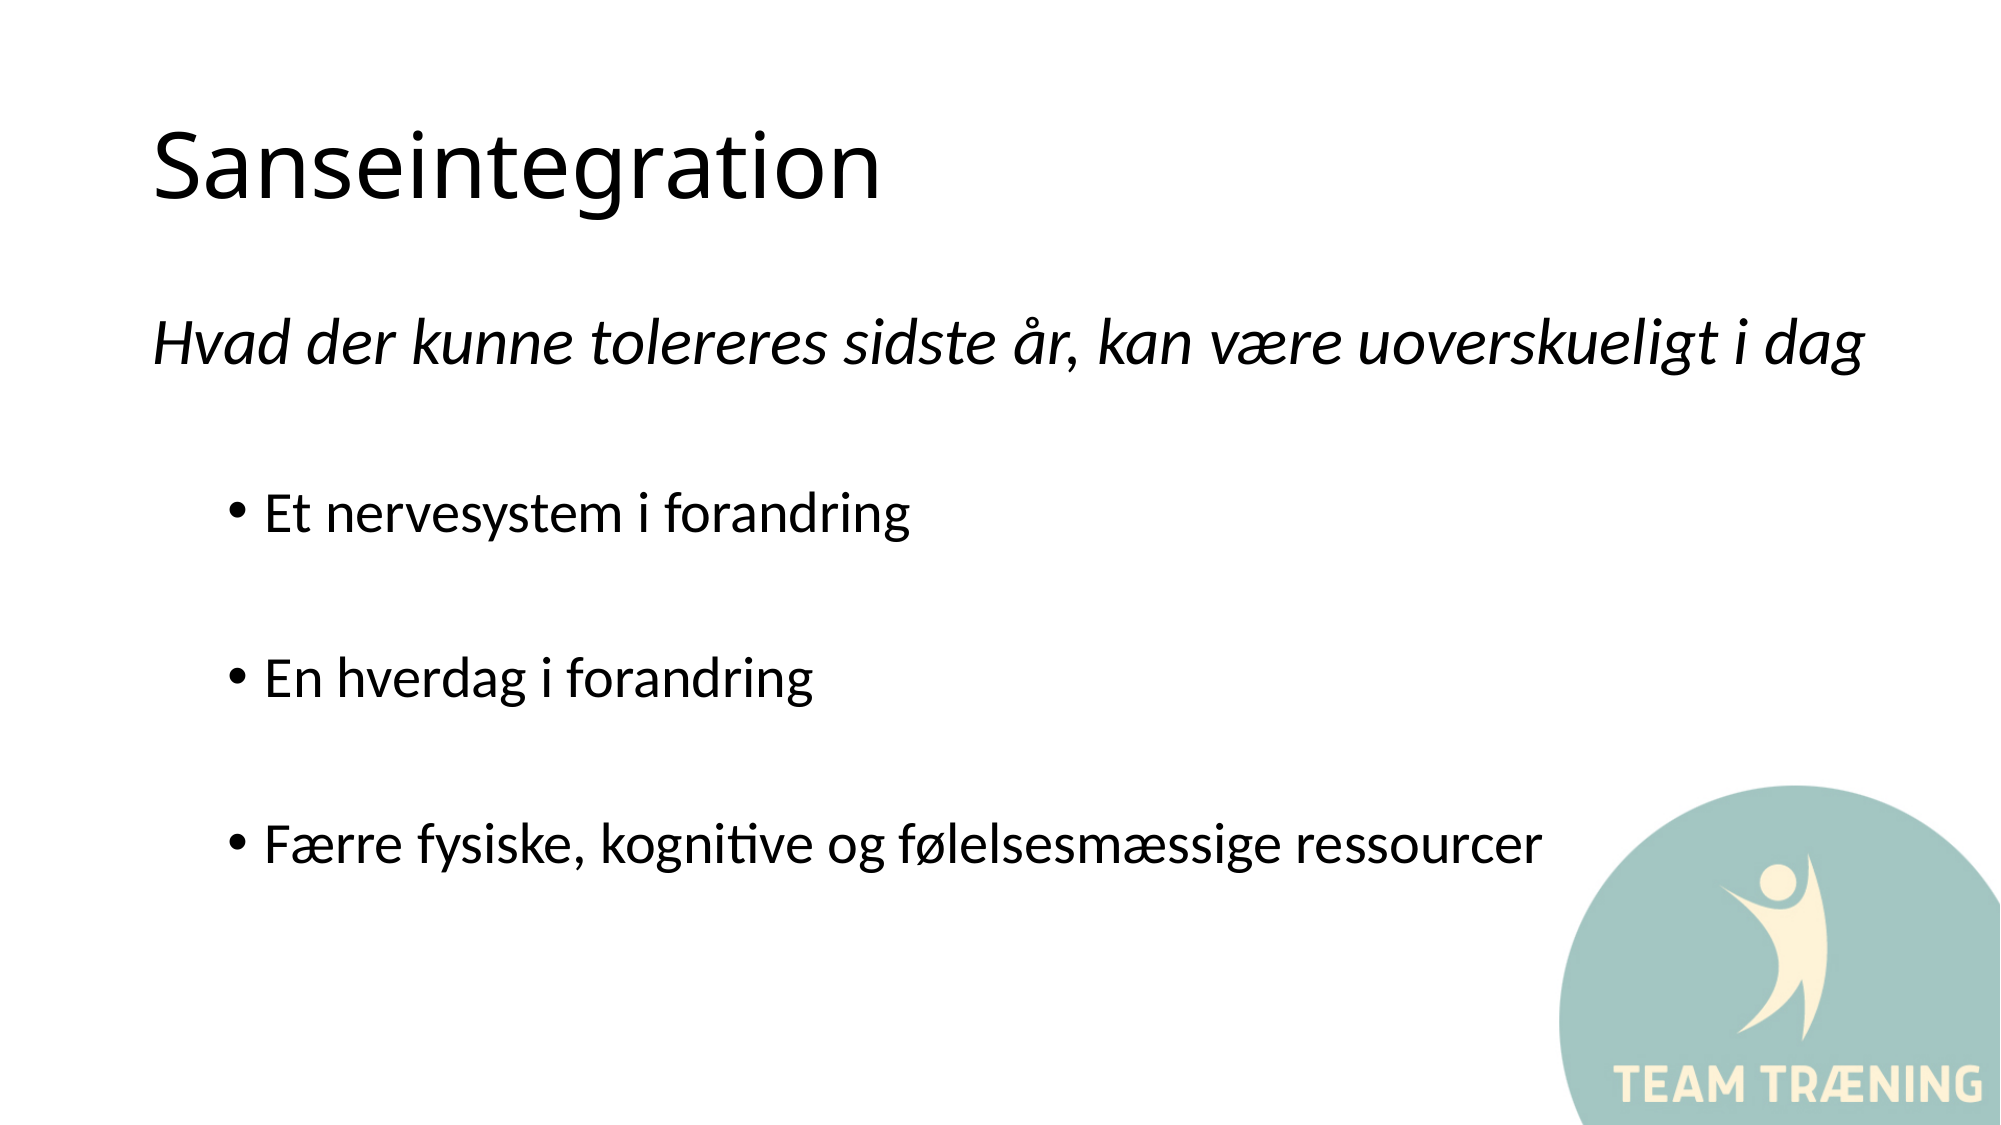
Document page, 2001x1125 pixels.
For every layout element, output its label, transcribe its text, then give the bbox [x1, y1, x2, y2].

title Sanseintegration [137, 59, 1863, 278]
picture [1529, 654, 2000, 1125]
list Hvad der kunne tolereres sidste år, kan være uoverskueligt i dag Et nervesystem i forandring En hverdag i forandring Færre fysiske, kognitive og følelsesmæssige ressourcer [137, 299, 1895, 1014]
